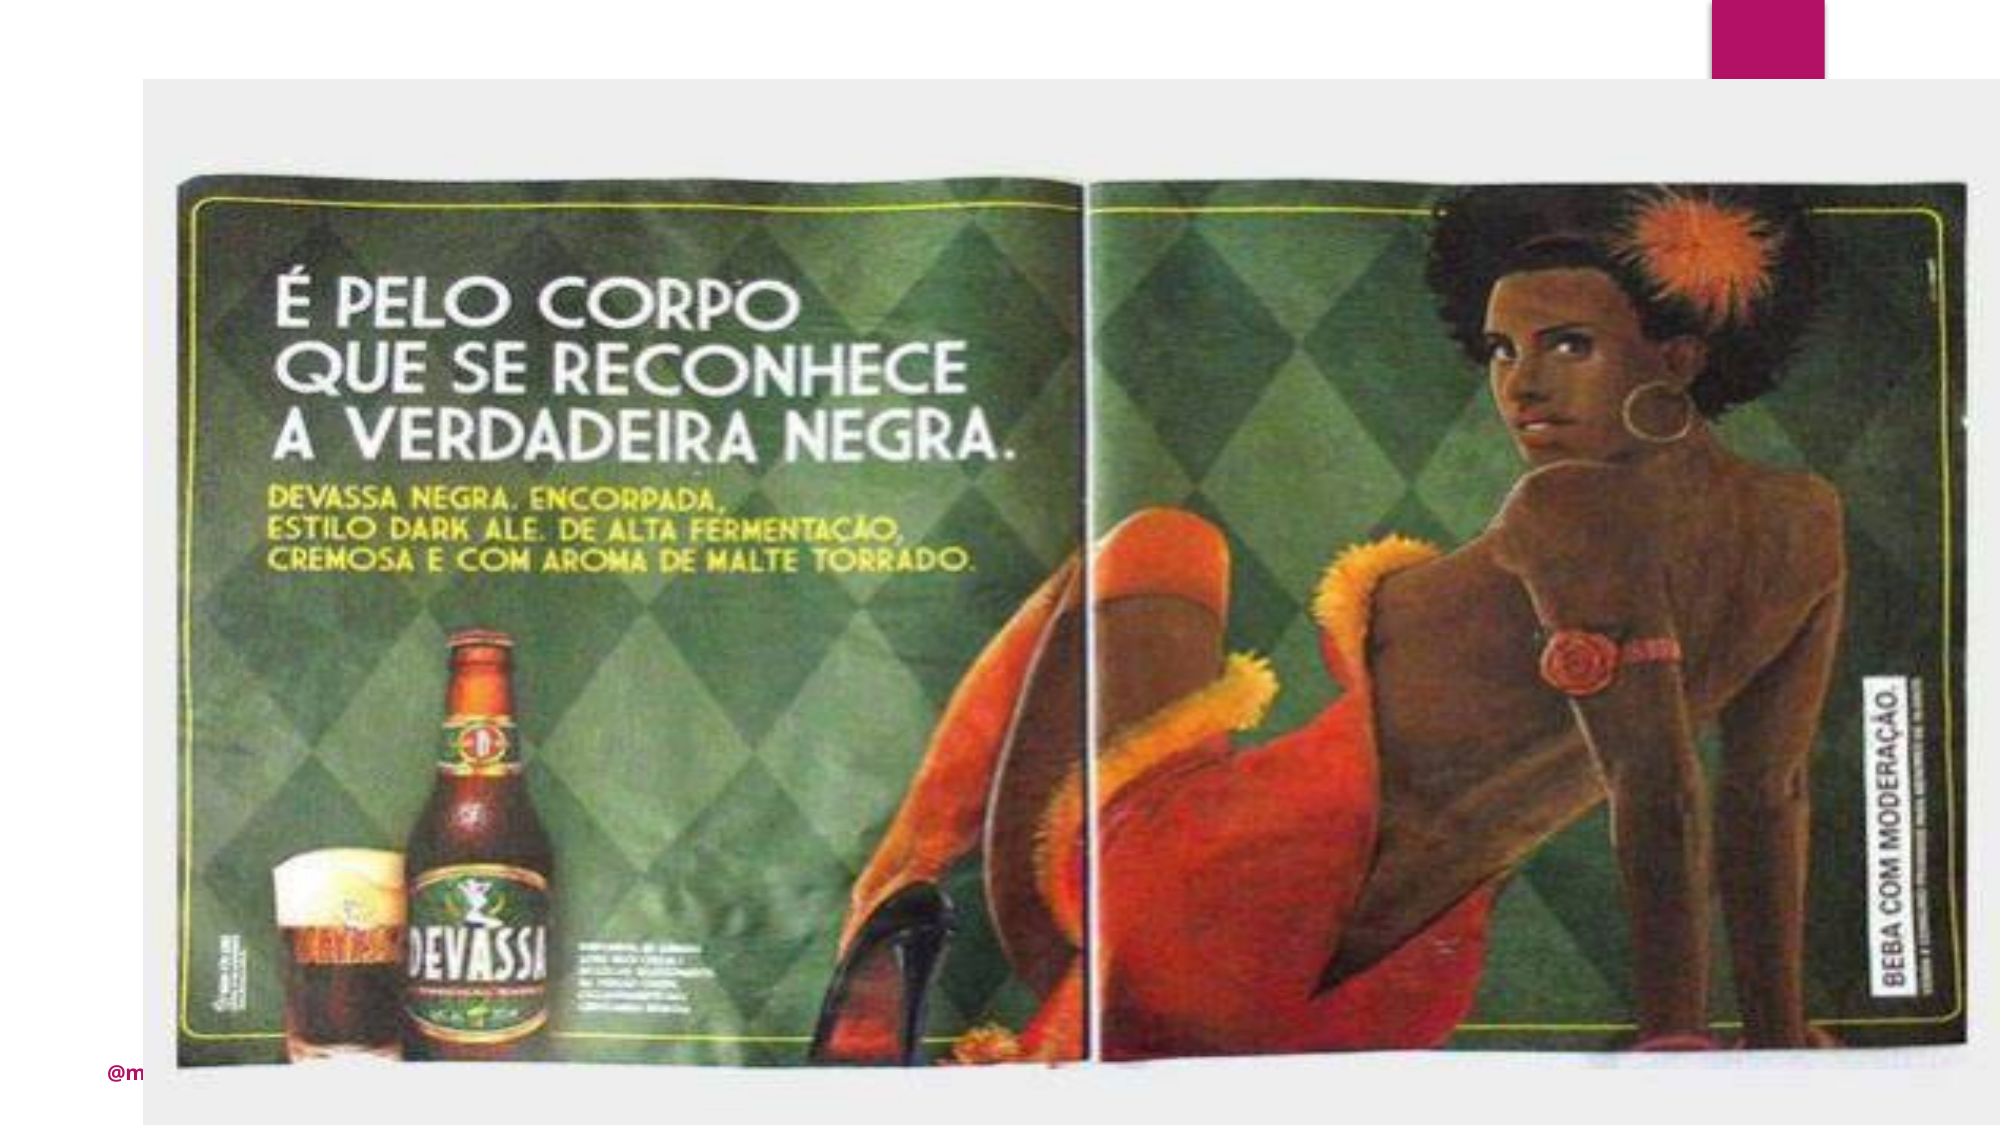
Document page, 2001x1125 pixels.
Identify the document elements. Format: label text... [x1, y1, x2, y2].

footer @margarete.pedroso2 [92, 1048, 137, 1099]
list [142, 79, 2000, 1125]
